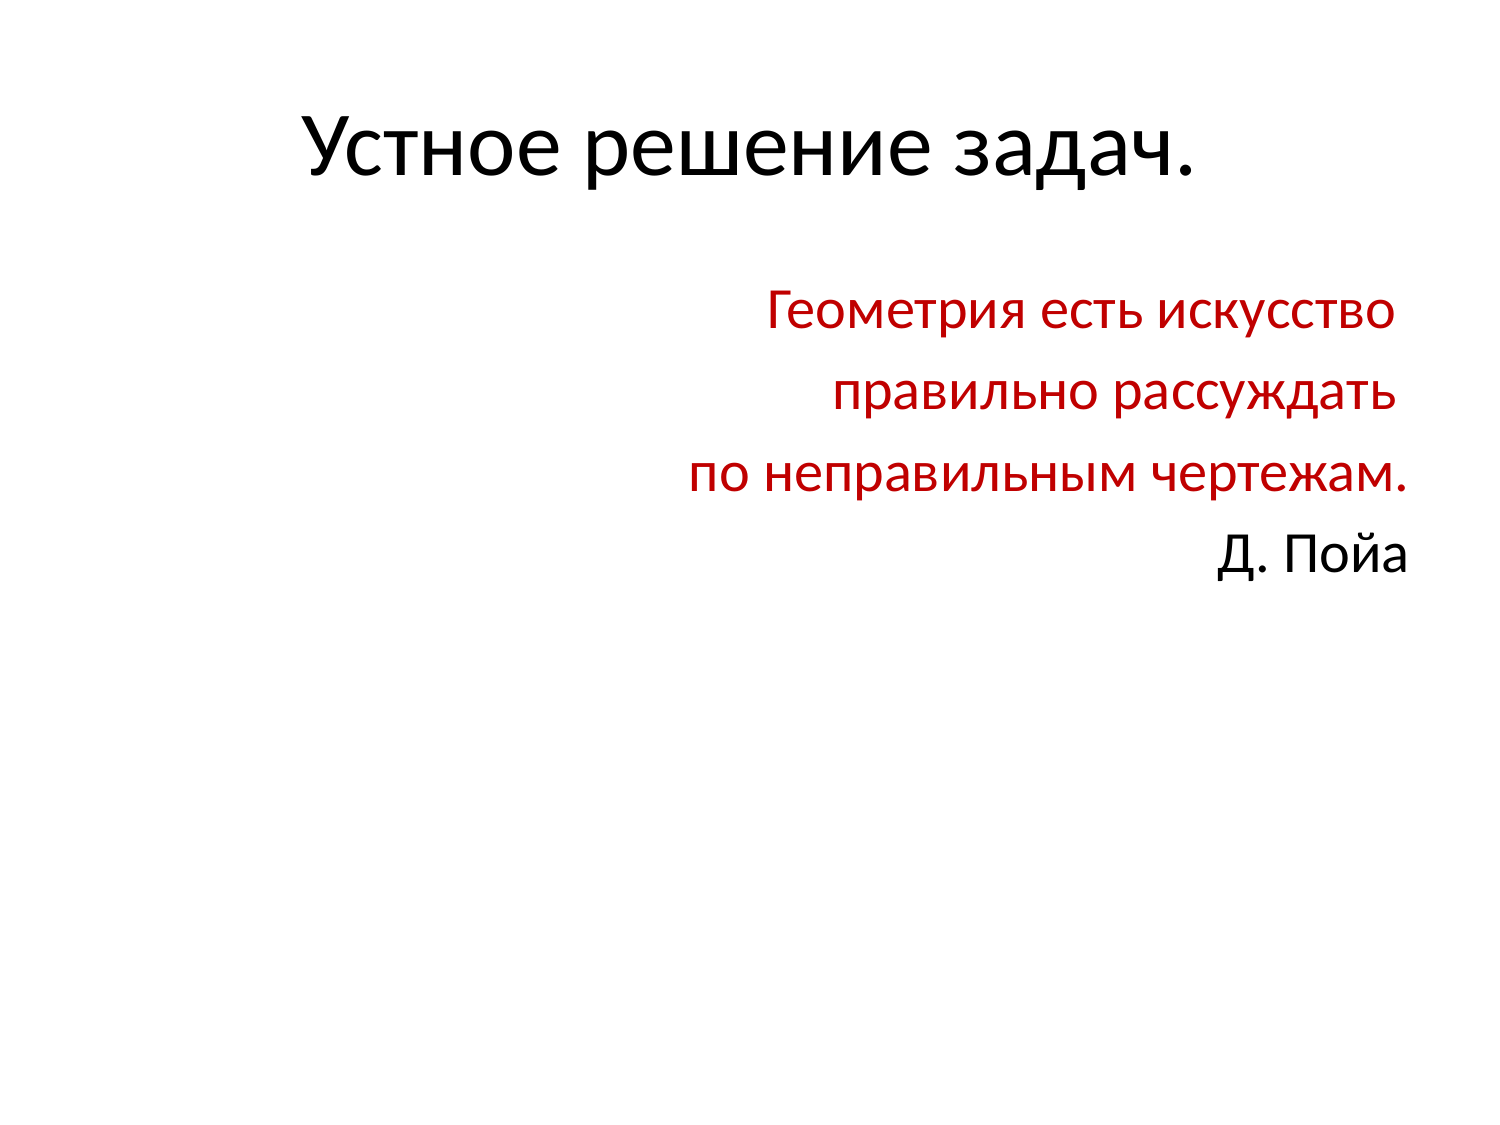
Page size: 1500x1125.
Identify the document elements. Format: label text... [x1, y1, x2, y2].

list Геометрия есть искусство правильно рассуждать по неправильным чертежам. Д. Пойа [75, 262, 1425, 1005]
title Устное решение задач. [75, 45, 1425, 233]
